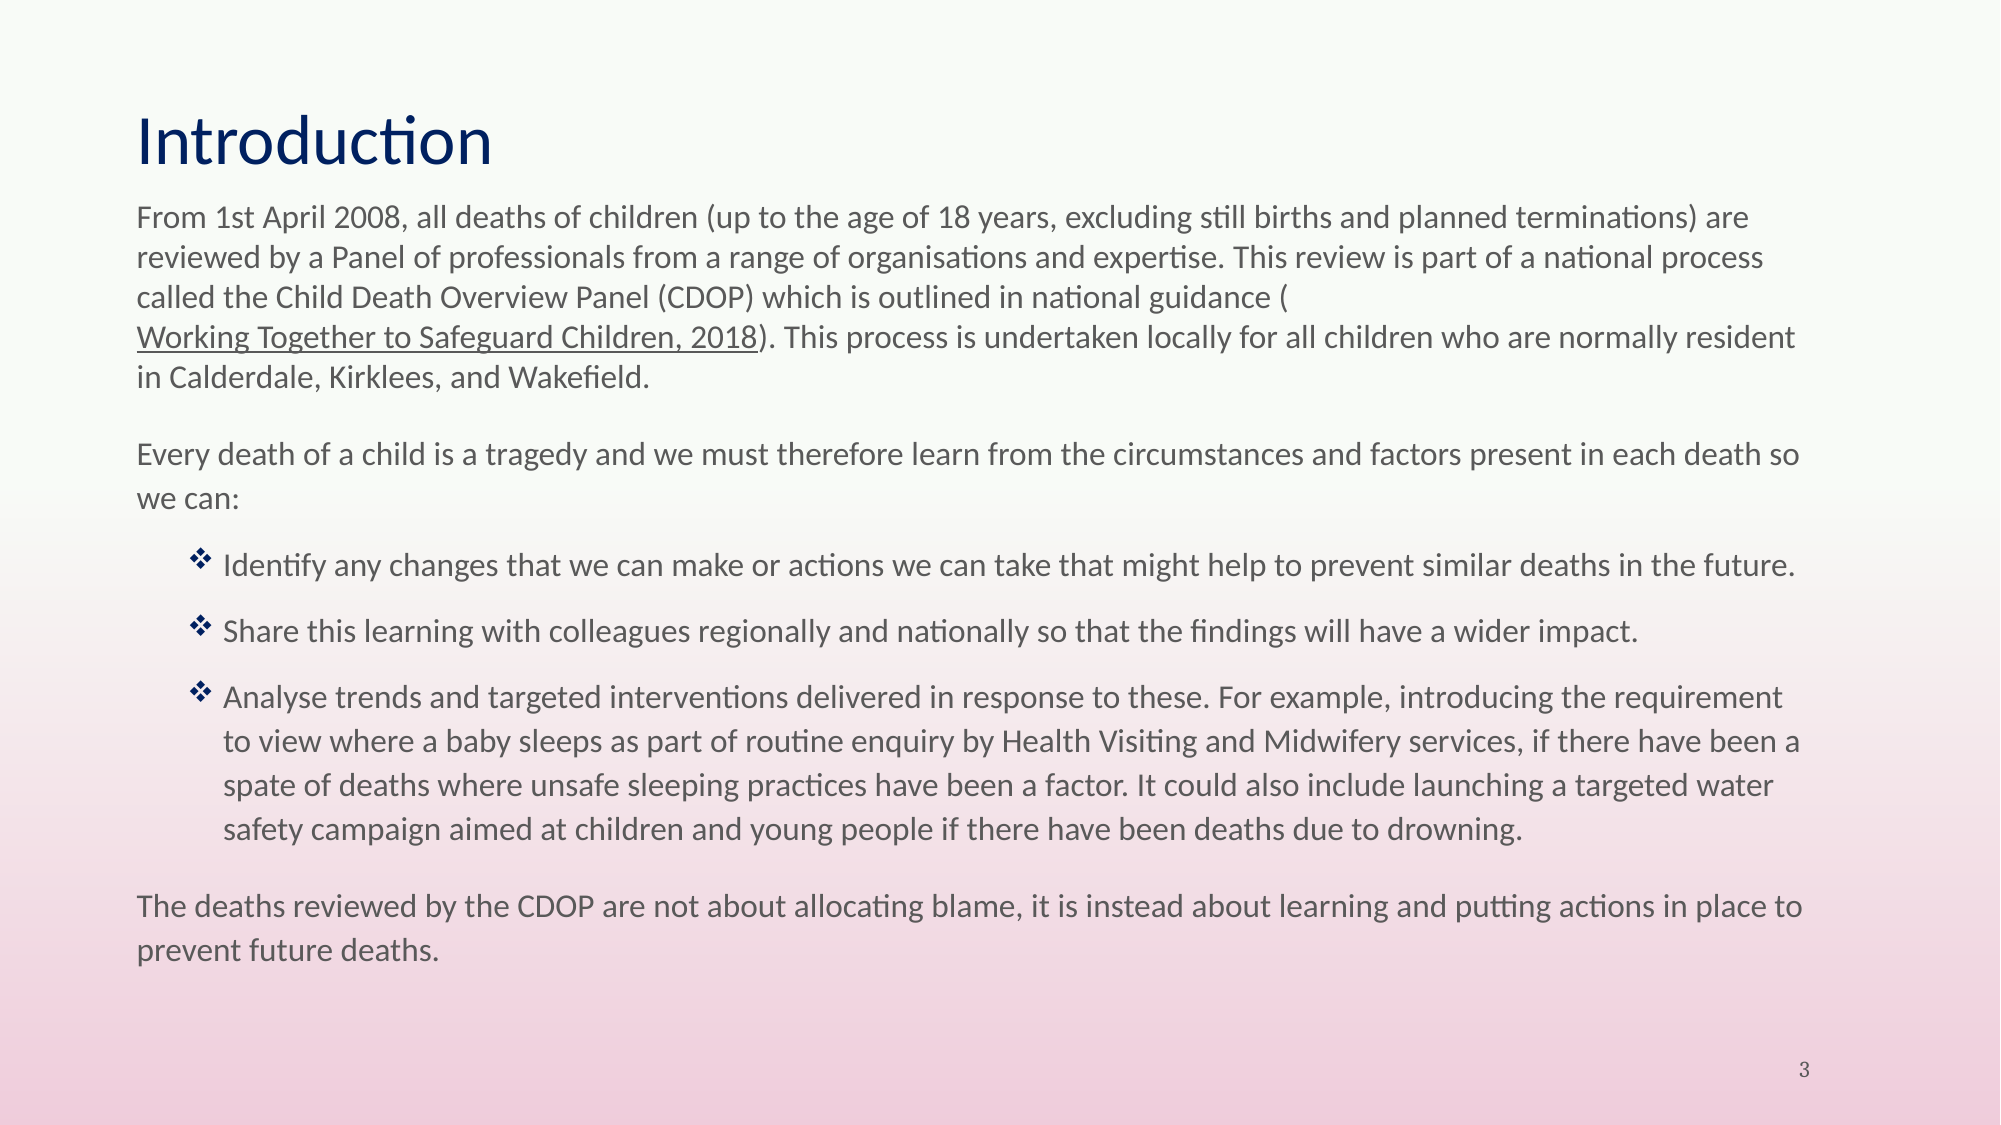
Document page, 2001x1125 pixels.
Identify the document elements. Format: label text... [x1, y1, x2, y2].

list From 1st April 2008, all deaths of children (up to the age of 18 years, excluding still births and planned terminations) are reviewed by a Panel of professionals from a range of organisations and expertise. This review is part of a national process called the Child Death Overview Panel (CDOP) which is outlined in national guidance (Working Together to Safeguard Children, 2018). This process is undertaken locally for all children who are normally resident in Calderdale, Kirklees, and Wakefield. Every death of a child is a tragedy and we must therefore learn from the circumstances and factors present in each death so we can: Identify any changes that we can make or actions we can take that might help to prevent similar deaths in the future. Share this learning with colleagues regionally and nationally so that the findings will have a wider impact. Analyse trends and targeted interventions delivered in response to these. For example, introducing the requirement to view where a baby sleeps as part of routine enquiry by Health Visiting and Midwifery services, if there have been a spate of deaths where unsafe sleeping practices have been a factor. It could also include launching a targeted water safety campaign aimed at children and young people if there have been deaths due to drowning. The deaths reviewed by the CDOP are not about allocating blame, it is instead about learning and putting actions in place to prevent future deaths. [121, 187, 1825, 1065]
slide_number 3 [1644, 1050, 1825, 1088]
title Introduction [121, 75, 1825, 187]
